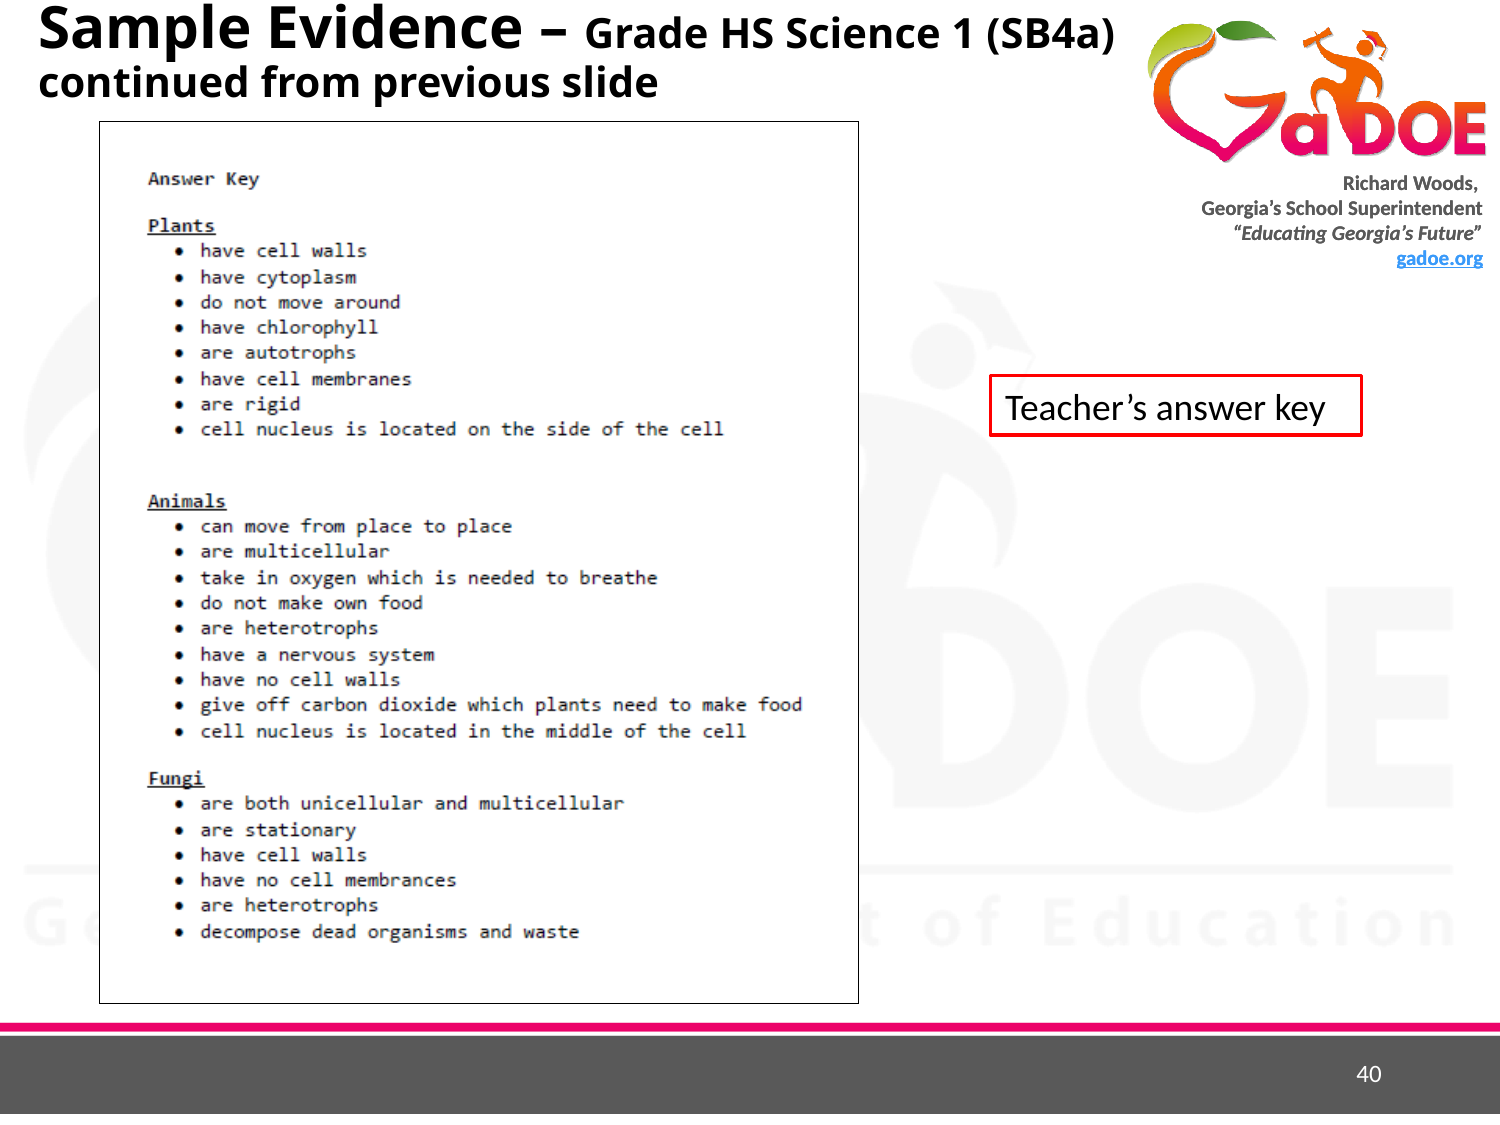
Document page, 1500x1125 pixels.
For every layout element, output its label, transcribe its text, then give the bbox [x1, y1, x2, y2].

picture [1135, 8, 1499, 164]
picture [19, 121, 1473, 1004]
text_box Teacher’s answer key [990, 375, 1362, 435]
title Sample Evidence – Grade HS Science 1 (SB4a) continued from previous slide [23, 0, 1158, 106]
slide_number 40 [1059, 1042, 1397, 1103]
